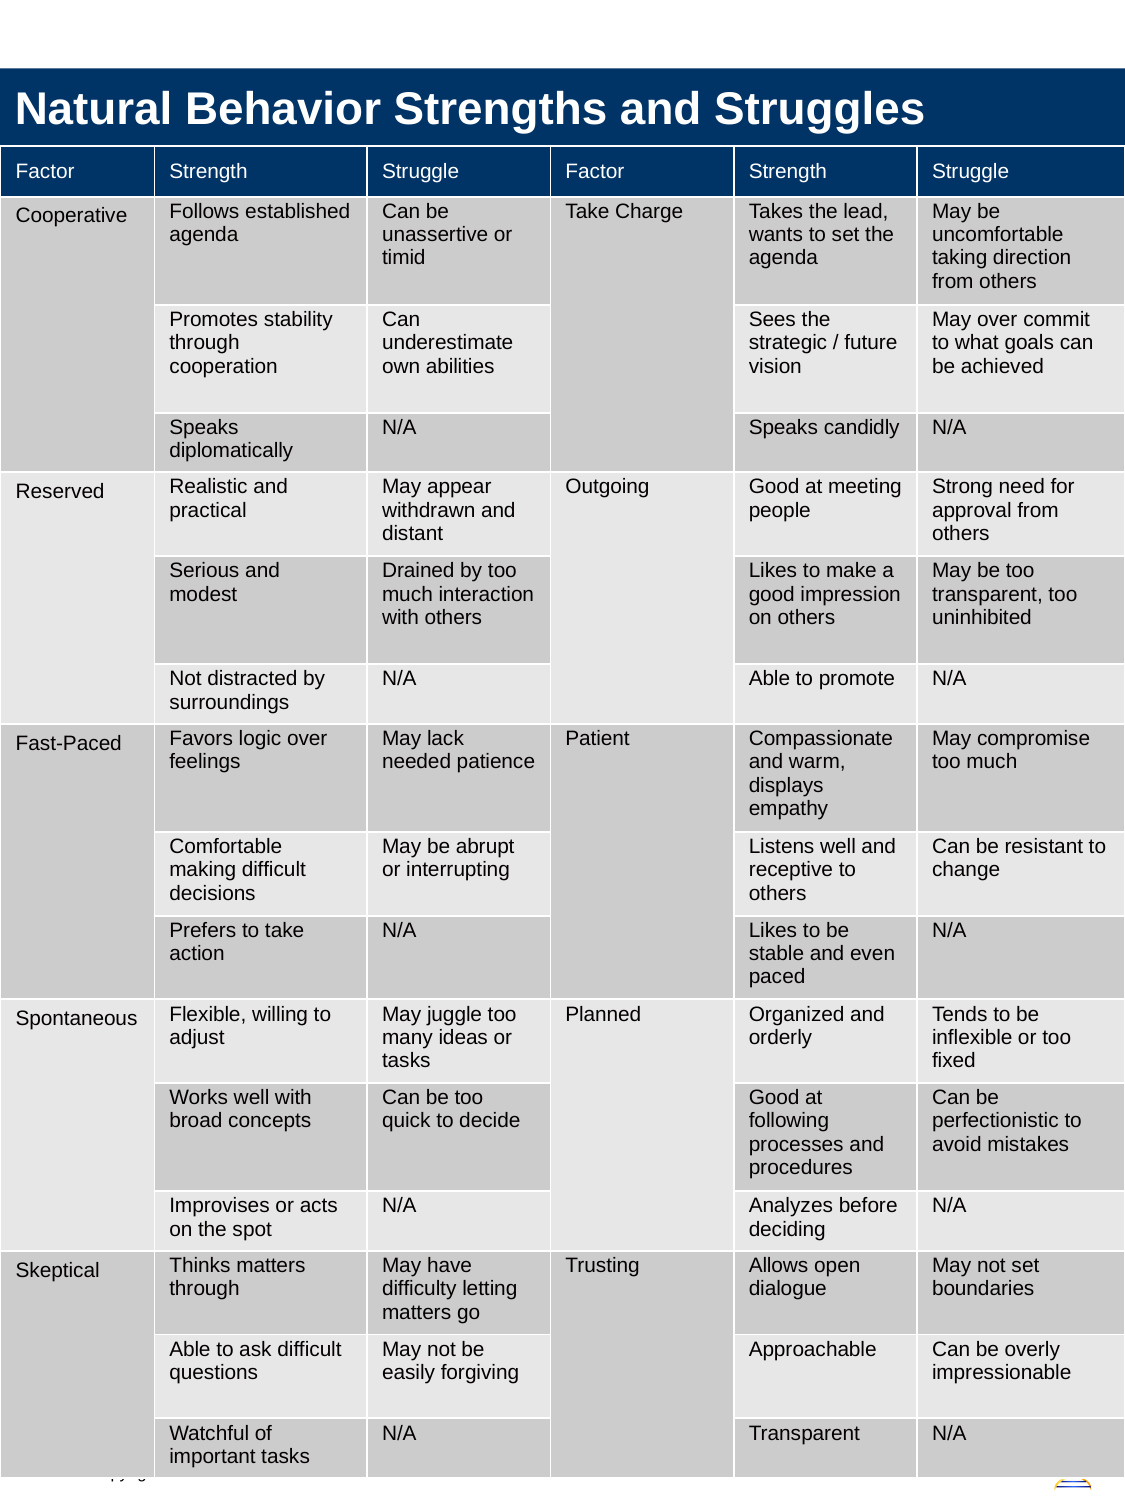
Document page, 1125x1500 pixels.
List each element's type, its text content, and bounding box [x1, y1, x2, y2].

table_cell Watchful of important tasks [155, 1419, 366, 1477]
table_cell Promotes stability through cooperation [155, 306, 366, 412]
table_cell Spontaneous [1, 1000, 154, 1250]
picture [890, 1479, 1125, 1500]
table_header Strength [155, 147, 366, 196]
table_cell Can underestimate own abilities [368, 306, 550, 412]
table_header Factor [1, 147, 154, 196]
text_box Natural Behavior Strengths and Struggles [0, 71, 1125, 142]
table_cell May be uncomfortable taking direction from others [918, 198, 1124, 304]
table_cell Can be unassertive or timid [368, 198, 550, 304]
table_cell Organized and orderly [735, 1000, 916, 1082]
table_cell Good at meeting people [735, 473, 916, 555]
table_cell Thinks matters through [155, 1252, 366, 1334]
table_cell May be too transparent, too uninhibited [918, 557, 1124, 663]
table_cell Analyzes before deciding [735, 1192, 916, 1250]
table_cell Can be overly impressionable [918, 1335, 1124, 1417]
table_cell N/A [918, 414, 1124, 471]
table_cell Take Charge [551, 198, 733, 471]
table_cell Prefers to take action [155, 917, 366, 998]
table_cell N/A [918, 1419, 1124, 1477]
table_cell Tends to be inflexible or too fixed [918, 1000, 1124, 1082]
table_cell Not distracted by surroundings [155, 665, 366, 723]
table_cell Listens well and receptive to others [735, 833, 916, 915]
table_cell N/A [368, 665, 550, 723]
table_cell Speaks candidly [735, 414, 916, 471]
table_header Struggle [368, 147, 550, 196]
table_cell Approachable [735, 1335, 916, 1417]
table_cell N/A [368, 917, 550, 998]
table_cell N/A [368, 1192, 550, 1250]
table_cell Can be resistant to change [918, 833, 1124, 915]
table_cell May lack needed patience [368, 725, 550, 831]
table_cell Follows established agenda [155, 198, 366, 304]
table_cell Able to promote [735, 665, 916, 723]
table_cell Reserved [1, 473, 154, 723]
table_cell Can be too quick to decide [368, 1084, 550, 1190]
table_cell Comfortable making difficult decisions [155, 833, 366, 915]
table_cell Speaks diplomatically [155, 414, 366, 471]
table_cell Good at following processes and procedures [735, 1084, 916, 1190]
table_cell N/A [918, 665, 1124, 723]
table_cell Favors logic over feelings [155, 725, 366, 831]
table_header Factor [551, 147, 733, 196]
table_cell May not be easily forgiving [368, 1335, 550, 1417]
table_cell May compromise too much [918, 725, 1124, 831]
table_cell N/A [918, 917, 1124, 998]
table_cell May over commit to what goals can be achieved [918, 306, 1124, 412]
table_cell Strong need for approval from others [918, 473, 1124, 555]
table_cell Fast-Paced [1, 725, 154, 998]
table_cell May juggle too many ideas or tasks [368, 1000, 550, 1082]
table_cell May have difficulty letting matters go [368, 1252, 550, 1334]
table_cell Patient [551, 725, 733, 998]
table_cell Improvises or acts on the spot [155, 1192, 366, 1250]
table_cell N/A [368, 1419, 550, 1477]
table_cell May appear withdrawn and distant [368, 473, 550, 555]
table_header Struggle [918, 147, 1124, 196]
table_cell Planned [551, 1000, 733, 1250]
table_cell Likes to make a good impression on others [735, 557, 916, 663]
table_cell Compassionate and warm, displays empathy [735, 725, 916, 831]
table_cell Serious and modest [155, 557, 366, 663]
table_cell Realistic and practical [155, 473, 366, 555]
table_cell Drained by too much interaction with others [368, 557, 550, 663]
table_cell May not set boundaries [918, 1252, 1124, 1334]
table_cell May be abrupt or interrupting [368, 833, 550, 915]
table_cell Trusting [551, 1252, 733, 1477]
table_cell Takes the lead, wants to set the agenda [735, 198, 916, 304]
table_cell Likes to be stable and even paced [735, 917, 916, 998]
table_cell N/A [918, 1192, 1124, 1250]
table_cell Skeptical [1, 1252, 154, 1477]
table_cell Able to ask difficult questions [155, 1335, 366, 1417]
table_cell Works well with broad concepts [155, 1084, 366, 1190]
table_cell Transparent [735, 1419, 916, 1477]
table_header Strength [735, 147, 916, 196]
table_cell Allows open dialogue [735, 1252, 916, 1334]
table_cell Sees the strategic / future vision [735, 306, 916, 412]
table_cell Can be perfectionistic to avoid mistakes [918, 1084, 1124, 1190]
table_cell N/A [368, 414, 550, 471]
table_cell Cooperative [1, 198, 154, 471]
table_cell Flexible, willing to adjust [155, 1000, 366, 1082]
table_cell Outgoing [551, 473, 733, 723]
